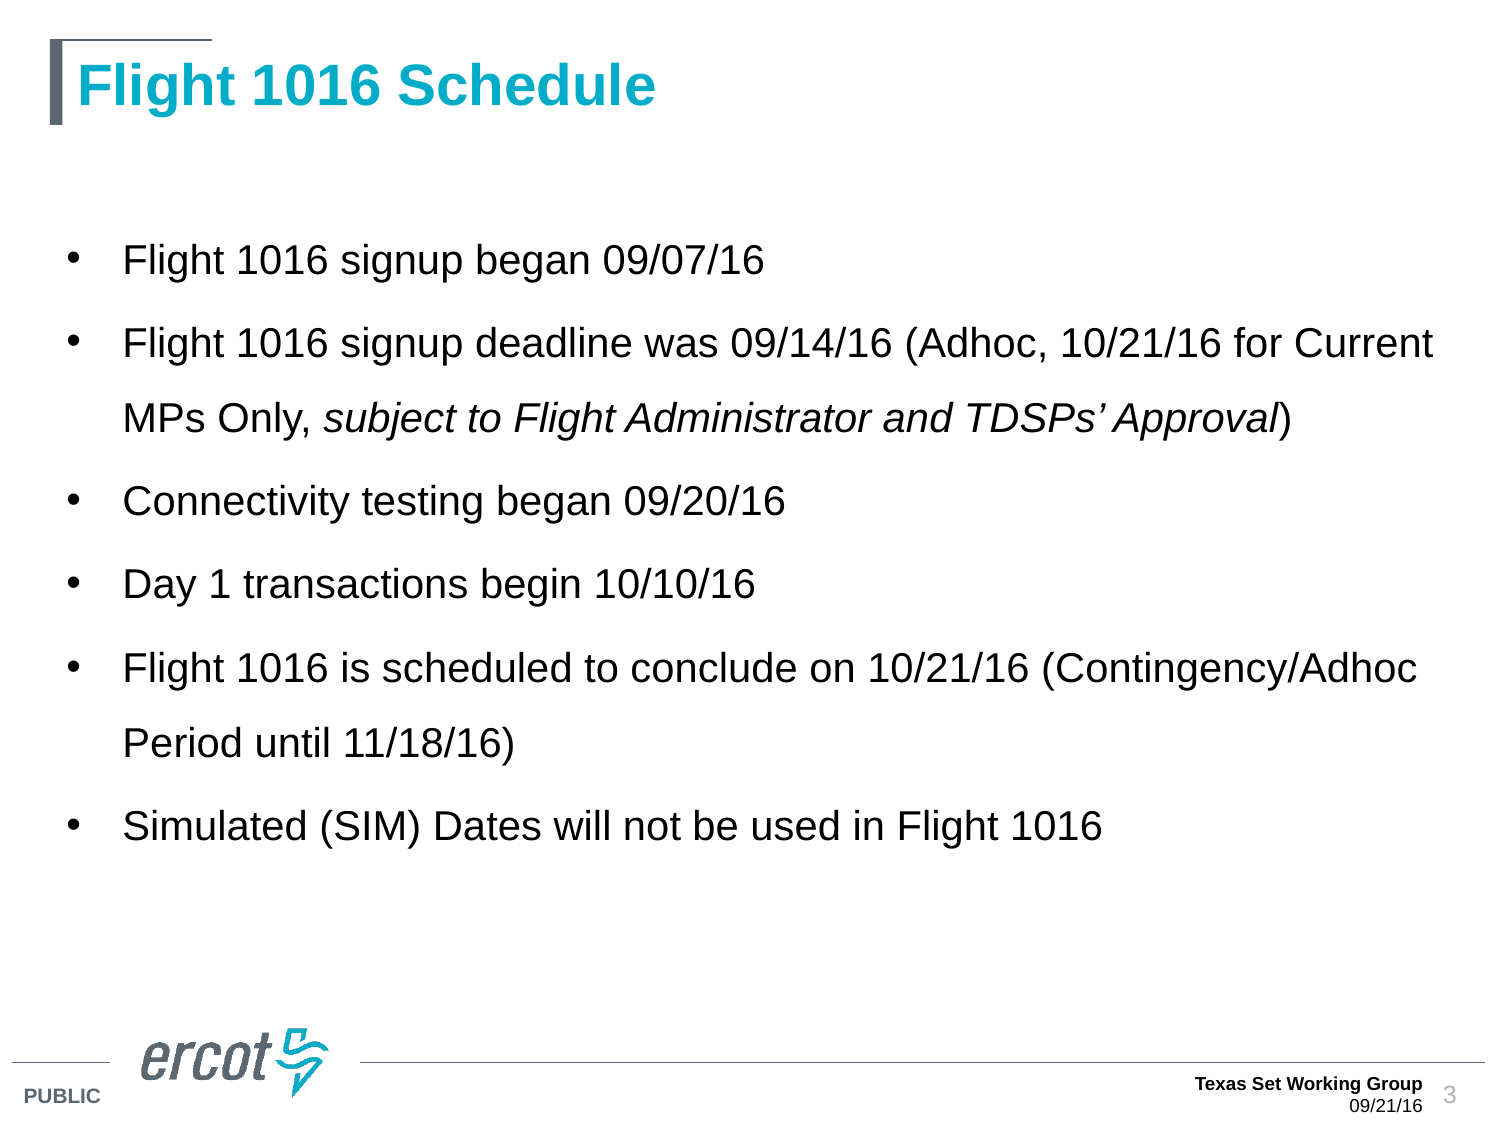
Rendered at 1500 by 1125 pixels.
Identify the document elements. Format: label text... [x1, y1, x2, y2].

text_box Texas Set Working Group 09/21/16 [1162, 1064, 1438, 1125]
picture [137, 1024, 332, 1100]
list Flight 1016 signup began 09/07/16 Flight 1016 signup deadline was 09/14/16 (Adhoc, 10/21/16 for Current MPs Only, subject to Flight Administrator and TDSPs’ Approval) Connectivity testing began 09/20/16 Day 1 transactions begin 10/10/16 Flight 1016 is scheduled to conclude on 10/21/16 (Contingency/Adhoc Period until 11/18/16) Simulated (SIM) Dates will not be used in Flight 1016 [51, 200, 1452, 1000]
slide_number 3 [1438, 1076, 1488, 1112]
title Flight 1016 Schedule [62, 39, 1450, 200]
